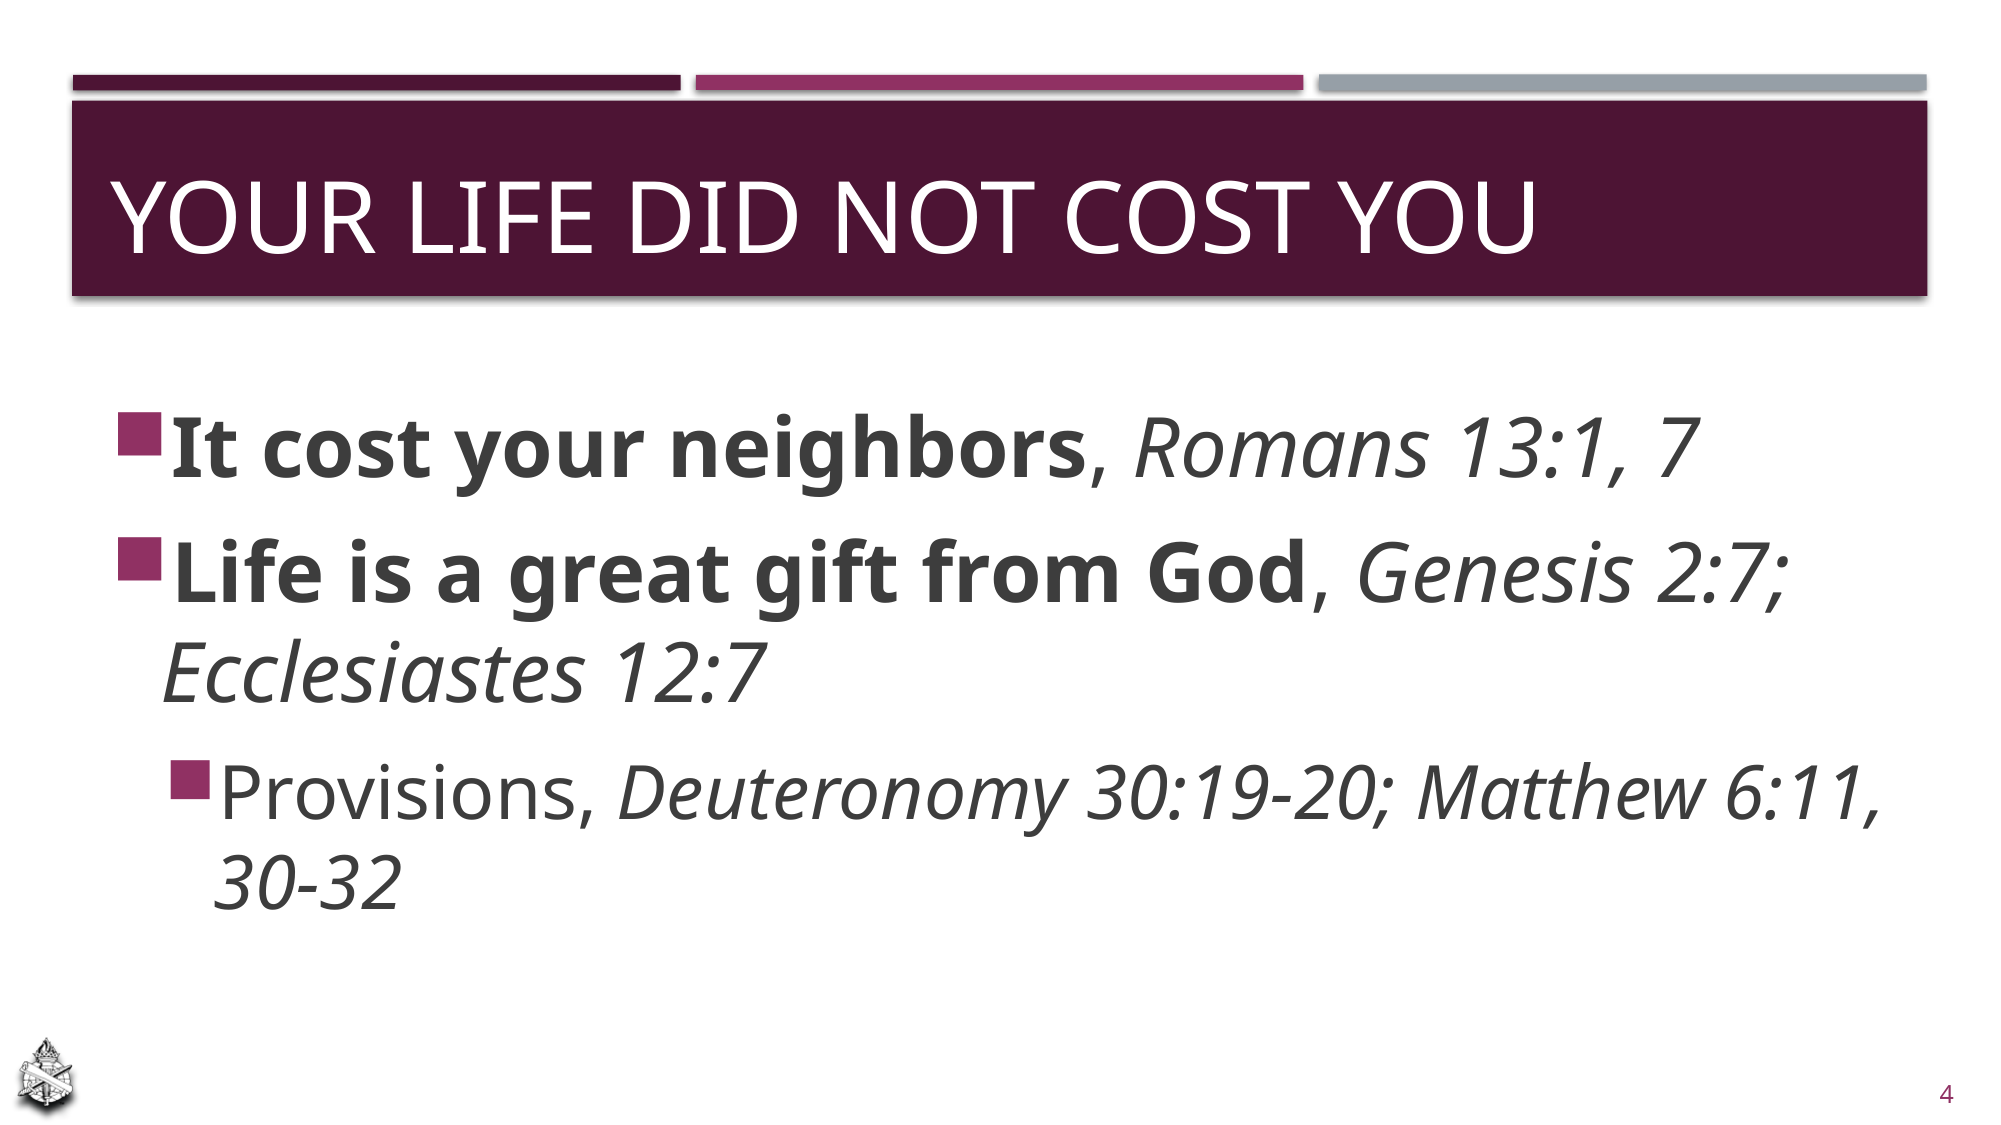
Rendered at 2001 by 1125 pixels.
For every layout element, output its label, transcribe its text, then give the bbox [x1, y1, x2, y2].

title Your Life did not Cost You [95, 115, 1905, 282]
picture [17, 1037, 75, 1109]
slide_number 4 [1796, 1065, 1969, 1125]
list It cost your neighbors, Romans 13:1, 7 Life is a great gift from God, Genesis 2:7; Ecclesiastes 12:7 Provisions, Deuteronomy 30:19-20; Matthew 6:11, 30-32 [95, 357, 1905, 962]
